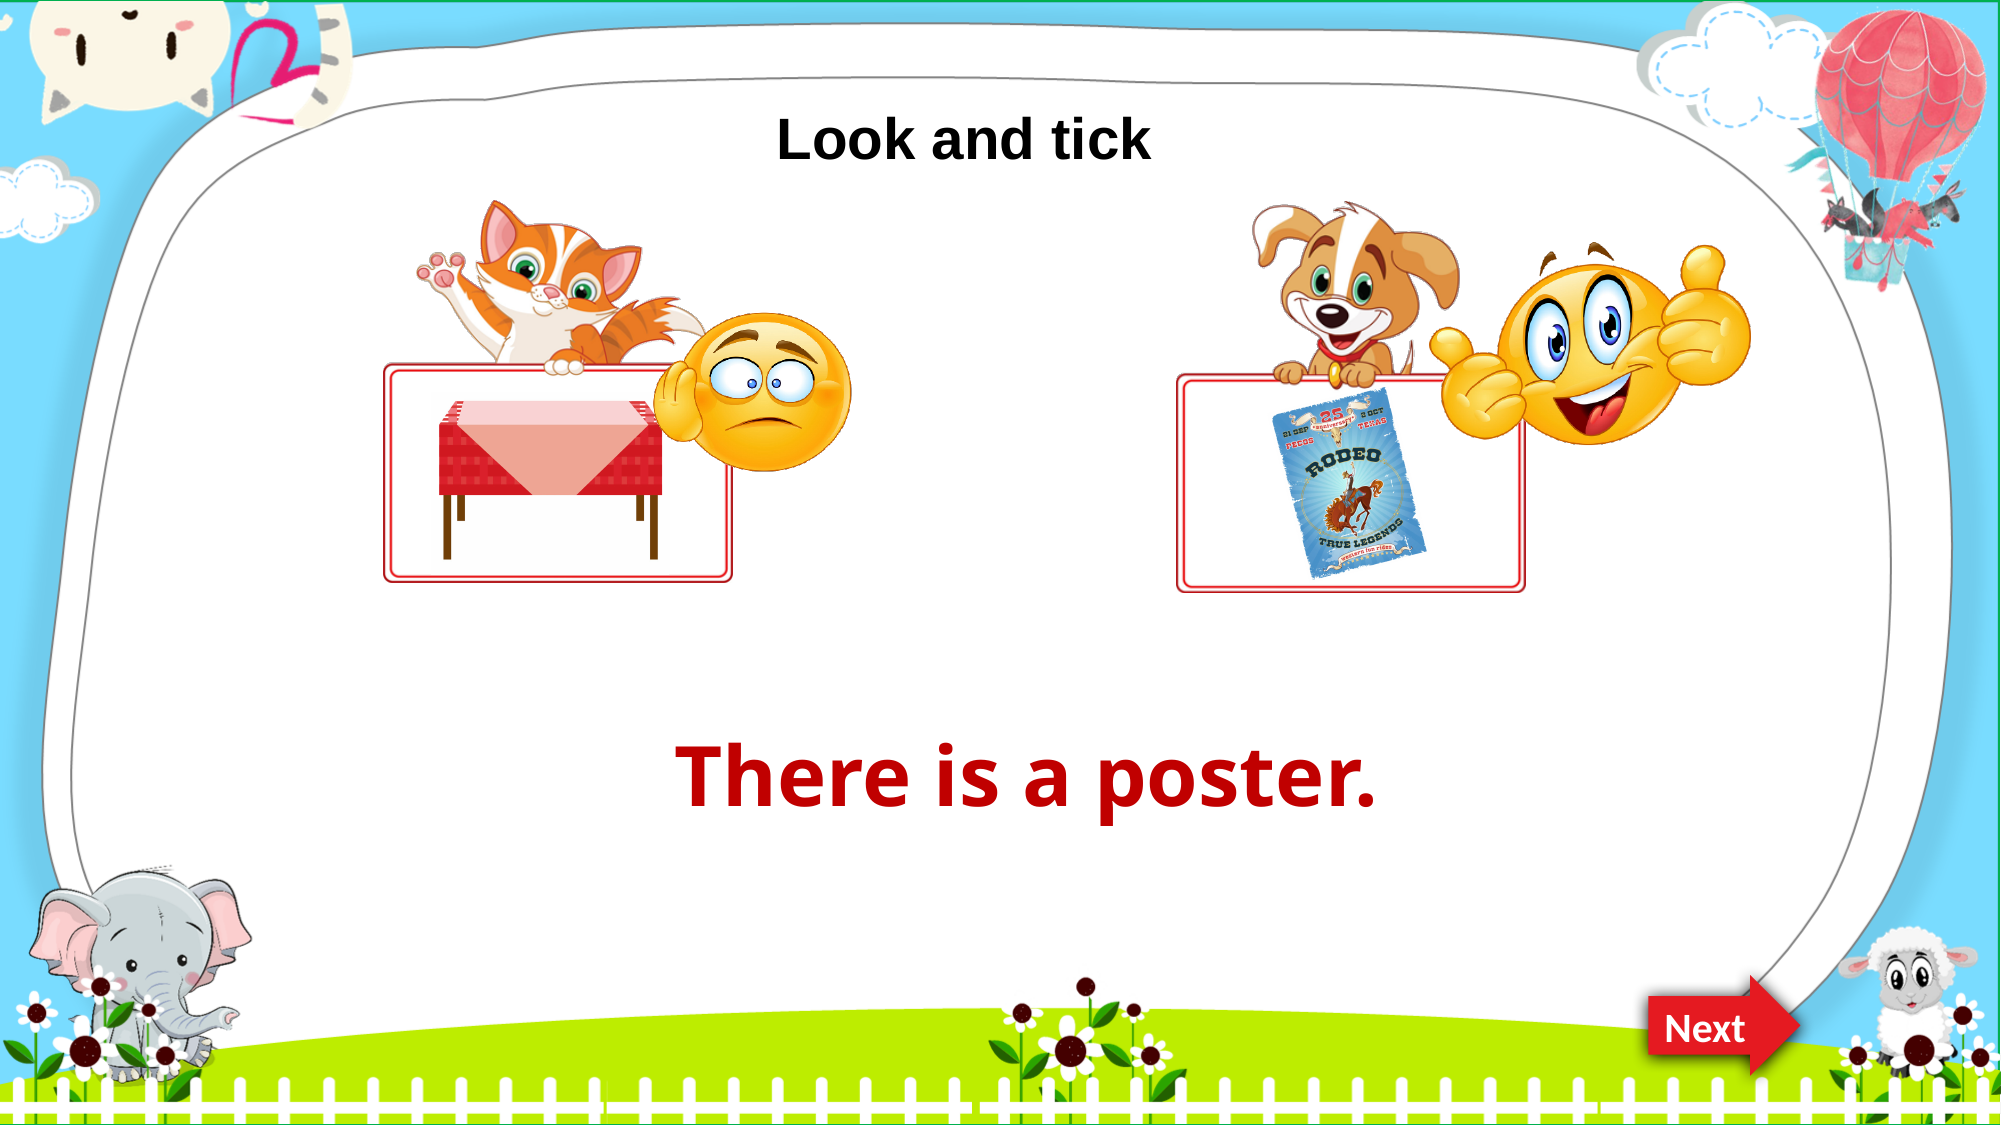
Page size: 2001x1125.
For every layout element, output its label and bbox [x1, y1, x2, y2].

picture [0, 0, 2001, 1124]
text_box [1176, 201, 1526, 593]
text_box [383, 200, 733, 583]
